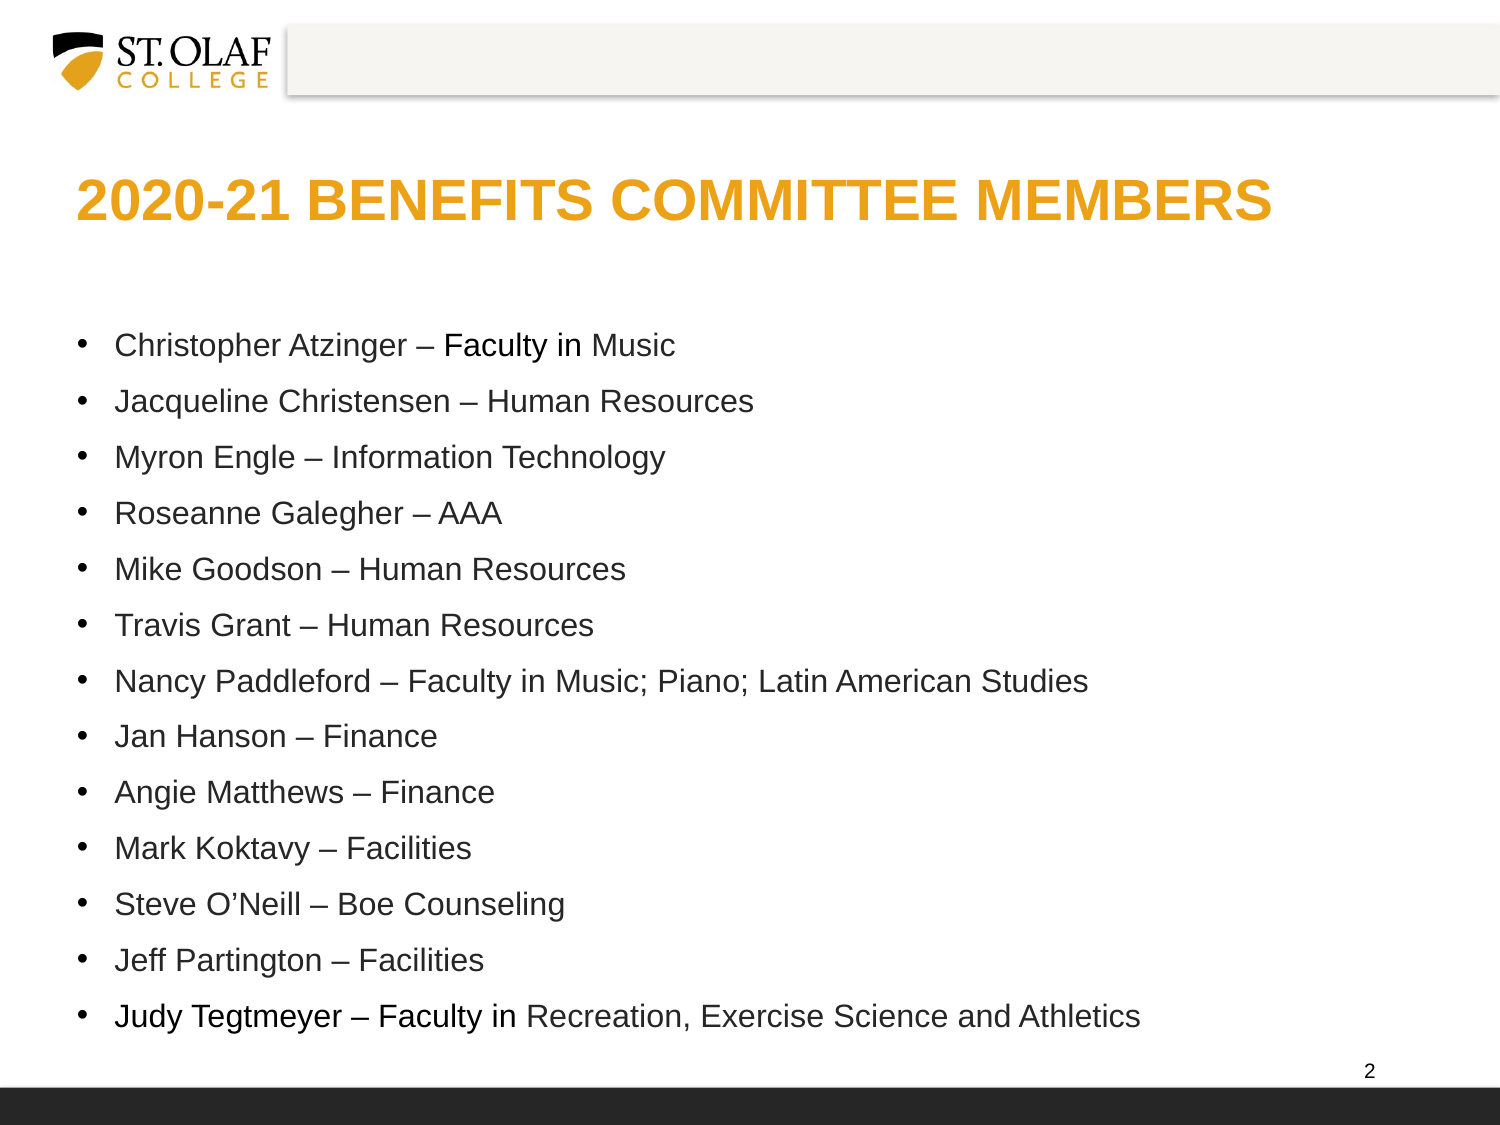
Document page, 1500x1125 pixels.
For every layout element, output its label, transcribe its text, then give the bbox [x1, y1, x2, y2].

picture [50, 24, 275, 96]
title 2020-21 Benefits Committee Members [76, 162, 1397, 238]
list Christopher Atzinger – Faculty in Music Jacqueline Christensen – Human Resources Myron Engle – Information Technology Roseanne Galegher – AAA Mike Goodson – Human Resources Travis Grant – Human Resources Nancy Paddleford – Faculty in Music; Piano; Latin American Studies Jan Hanson – Finance Angie Matthews – Finance Mark Koktavy – Facilities Steve O’Neill – Boe Counseling Jeff Partington – Facilities Judy Tegtmeyer – Faculty in Recreation, Exercise Science and Athletics [76, 312, 1397, 1037]
text_box [0, 1087, 1500, 1125]
text_box 2 [1340, 1040, 1391, 1100]
